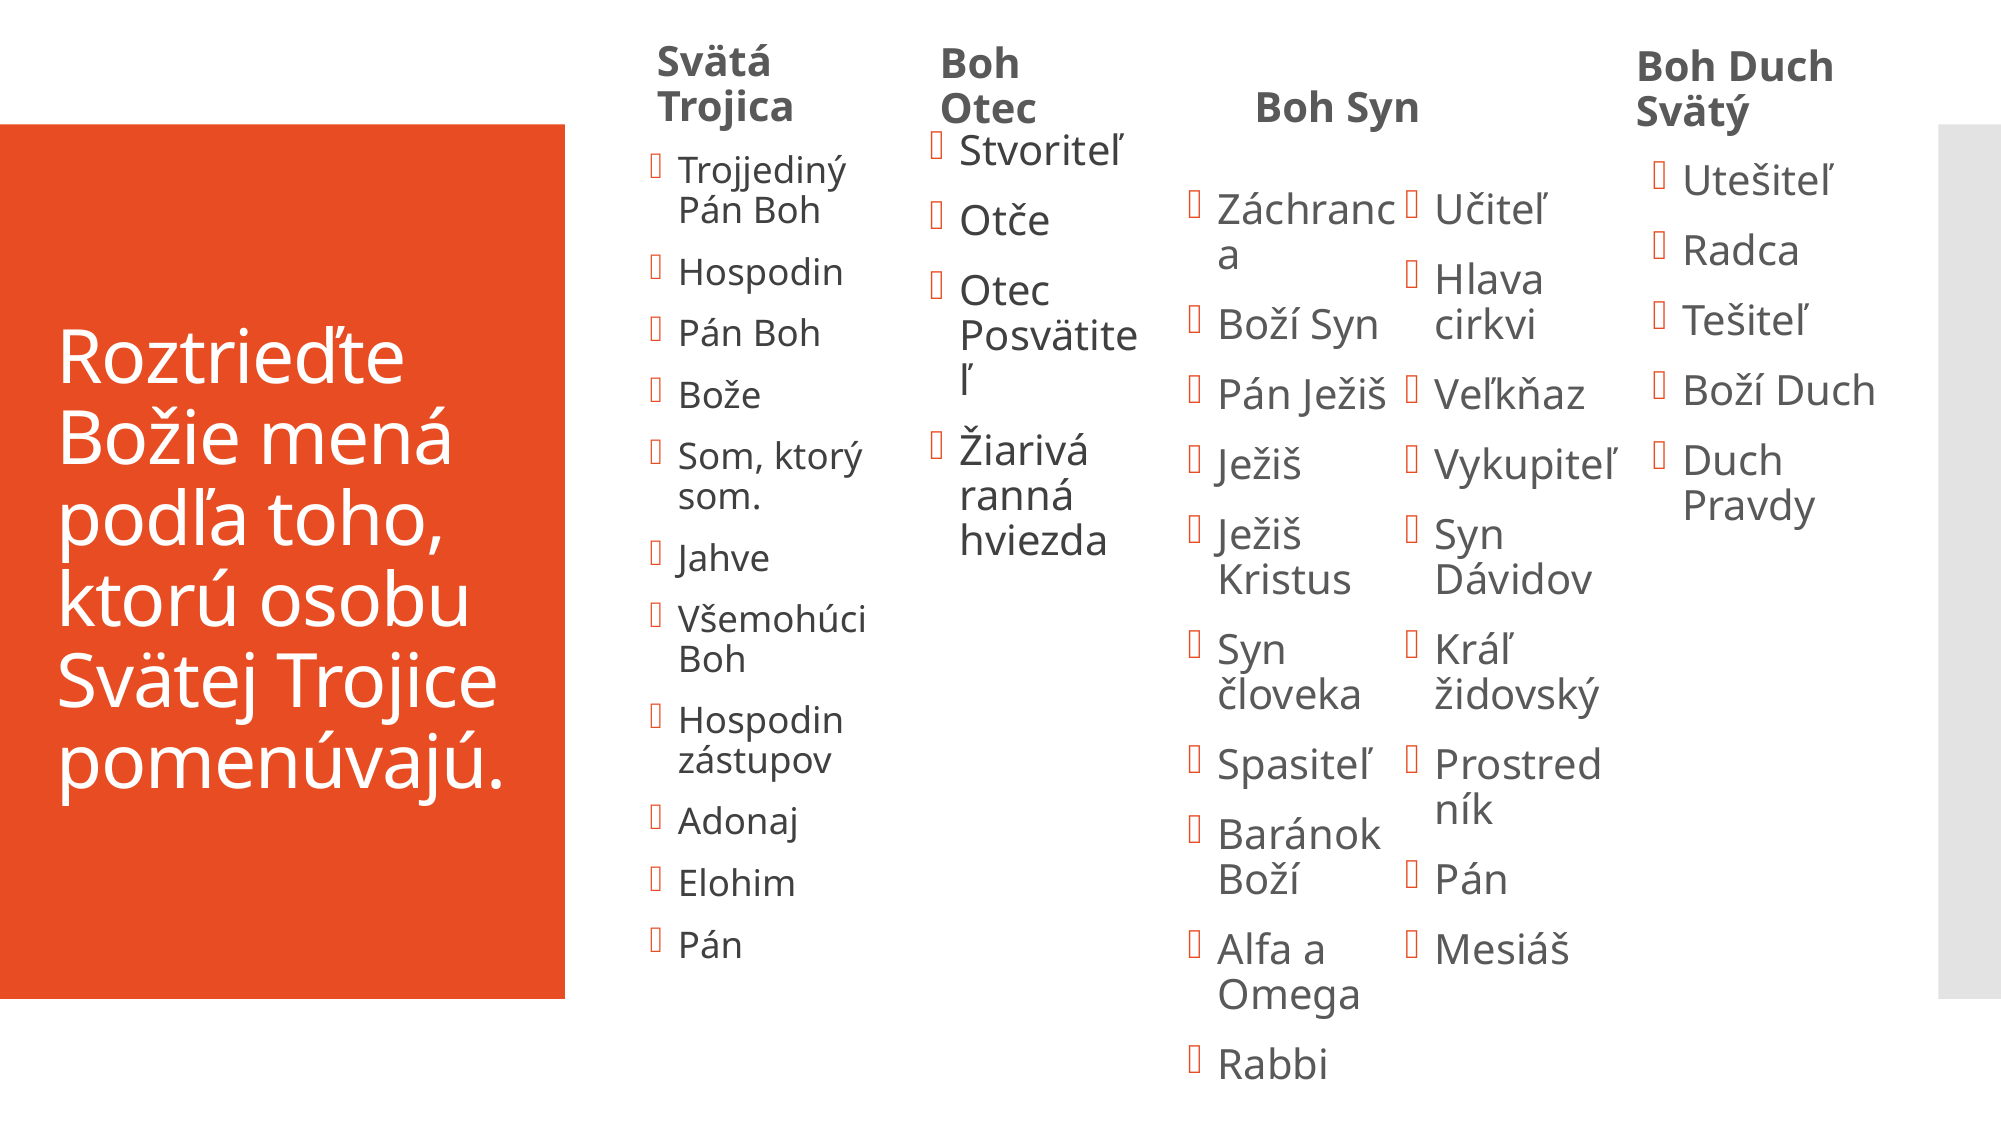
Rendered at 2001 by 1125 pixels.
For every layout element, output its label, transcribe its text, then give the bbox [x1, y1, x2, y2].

list Stvoriteľ Otče Otec Posvätiteľ Žiarivá ranná hviezda [914, 139, 1162, 975]
text_box Záchranca Boží Syn Pán Ježiš Ježiš Ježiš Kristus Syn človeka Spasiteľ Baránok Boží Alfa a Omega Rabbi Učiteľ Hlava cirkvi Veľkňaz Vykupiteľ Syn Dávidov Kráľ židovský Prostredník Pán Mesiáš [1172, 152, 1638, 1096]
list Trojjediný Pán Boh Hospodin Pán Boh Bože Som, ktorý som. Jahve Všemohúci Boh Hospodin zástupov Adonaj Elohim Pán [634, 141, 915, 977]
list Svätá Trojica [641, 5, 908, 138]
text_box Boh Duch Svätý [1620, 9, 1966, 143]
text_box Utešiteľ Radca Tešiteľ Boží Duch Duch Pravdy [1638, 152, 1900, 537]
text_box Boh Syn [1239, 6, 1505, 140]
list Boh Otec [924, 6, 1124, 139]
title Roztrieďte Božie mená podľa toho, ktorú osobu Svätej Trojice pomenúvajú. [41, 184, 525, 940]
